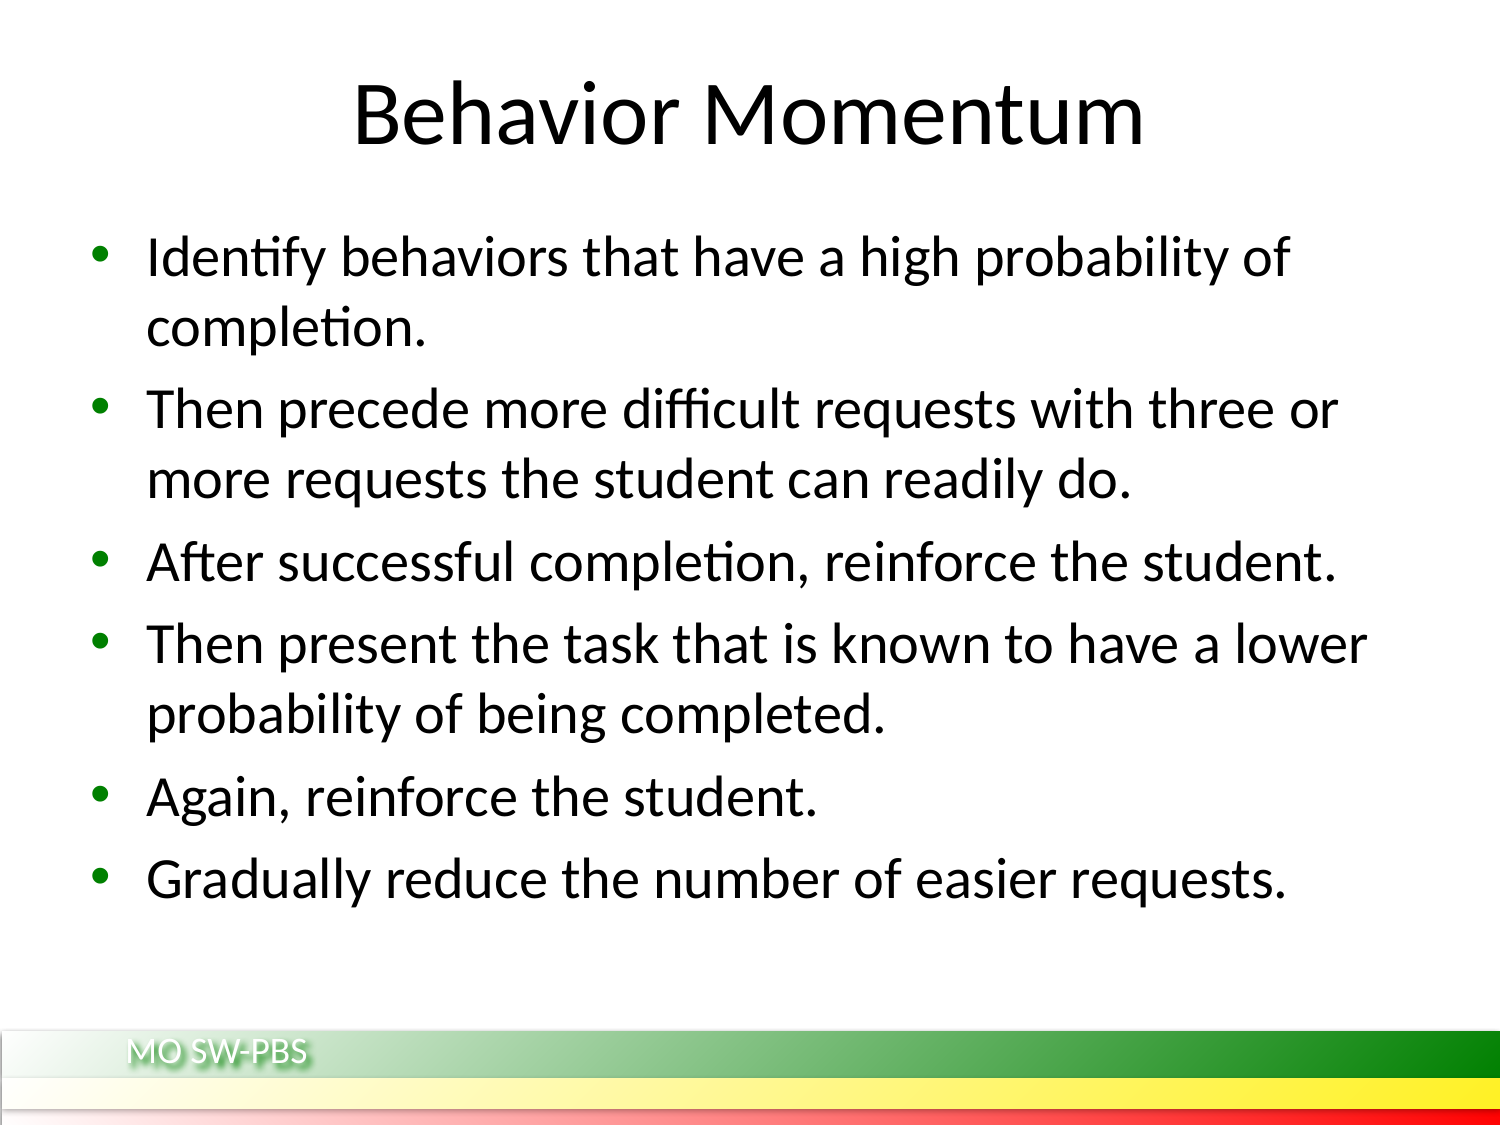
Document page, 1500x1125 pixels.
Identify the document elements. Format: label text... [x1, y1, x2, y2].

list Identify behaviors that have a high probability of completion. Then precede more difficult requests with three or more requests the student can readily do. After successful completion, reinforce the student. Then present the task that is known to have a lower probability of being completed. Again, reinforce the student. Gradually reduce the number of easier requests. [75, 210, 1425, 1017]
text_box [1, 1018, 1500, 1125]
title Behavior Momentum [75, 33, 1425, 183]
